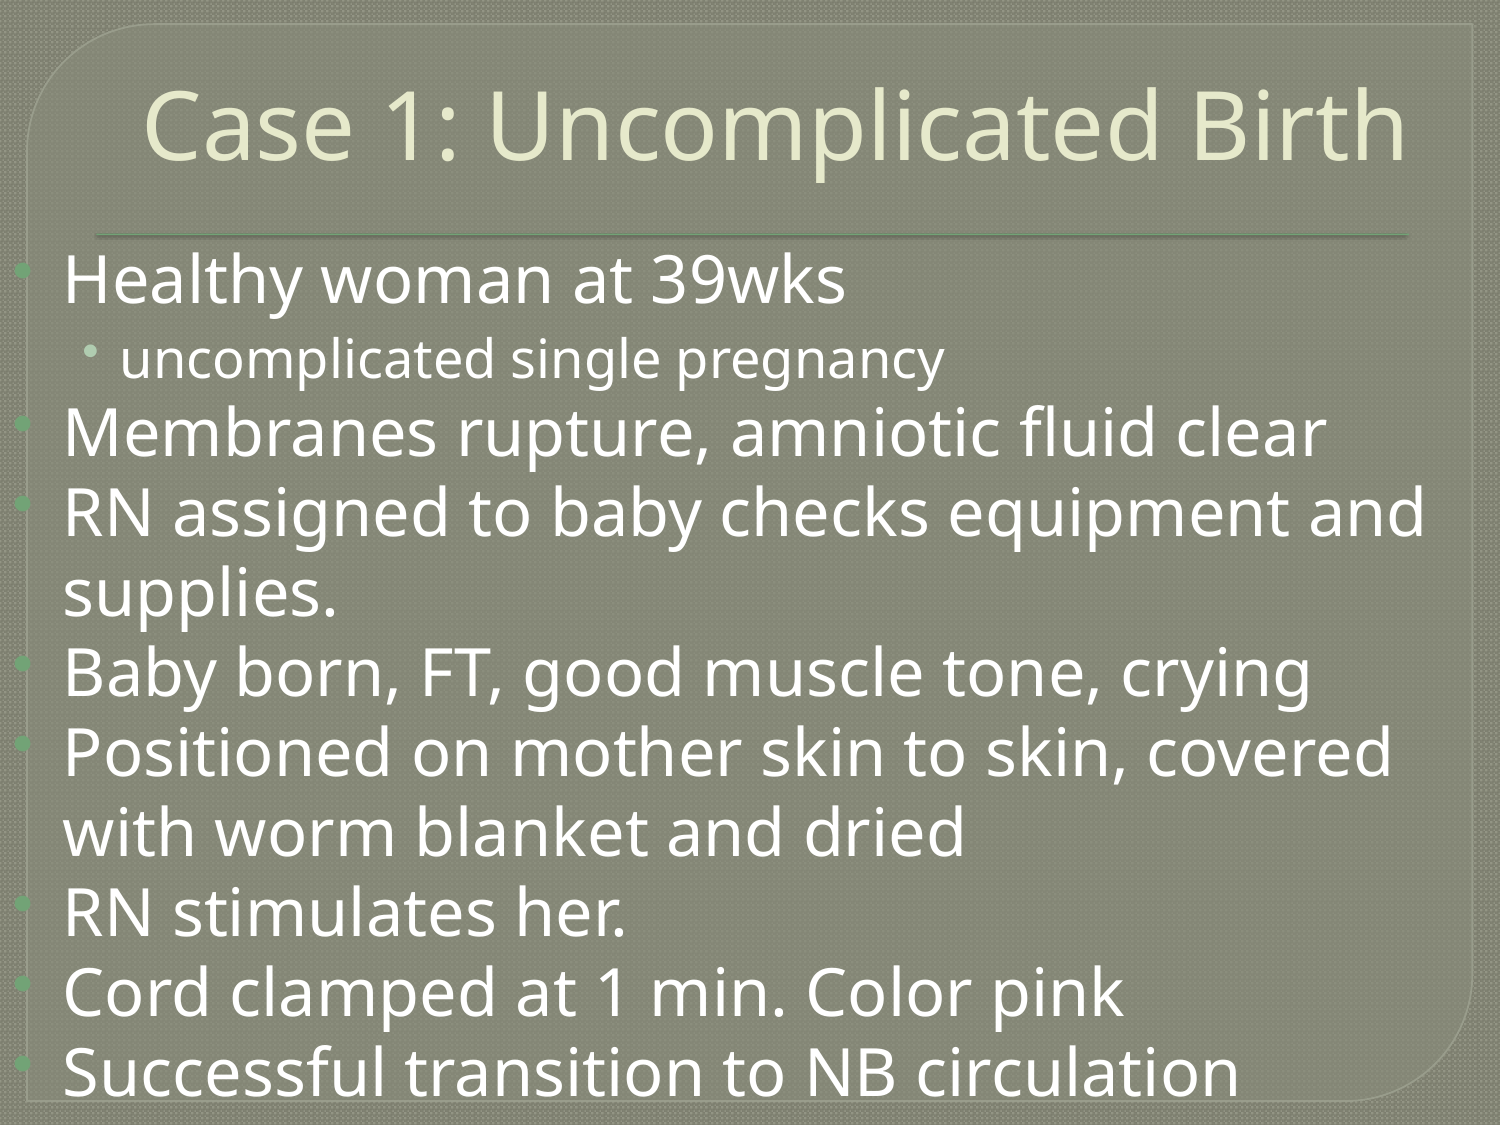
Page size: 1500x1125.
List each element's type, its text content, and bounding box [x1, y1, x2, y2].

list Healthy woman at 39wks uncomplicated single pregnancy Membranes rupture, amniotic fluid clear RN assigned to baby checks equipment and supplies. Baby born, FT, good muscle tone, crying Positioned on mother skin to skin, covered with worm blanket and dried RN stimulates her. Cord clamped at 1 min. Color pink Successful transition to NB circulation [0, 229, 1500, 1125]
title Case 1: Uncomplicated Birth [75, 0, 1425, 188]
